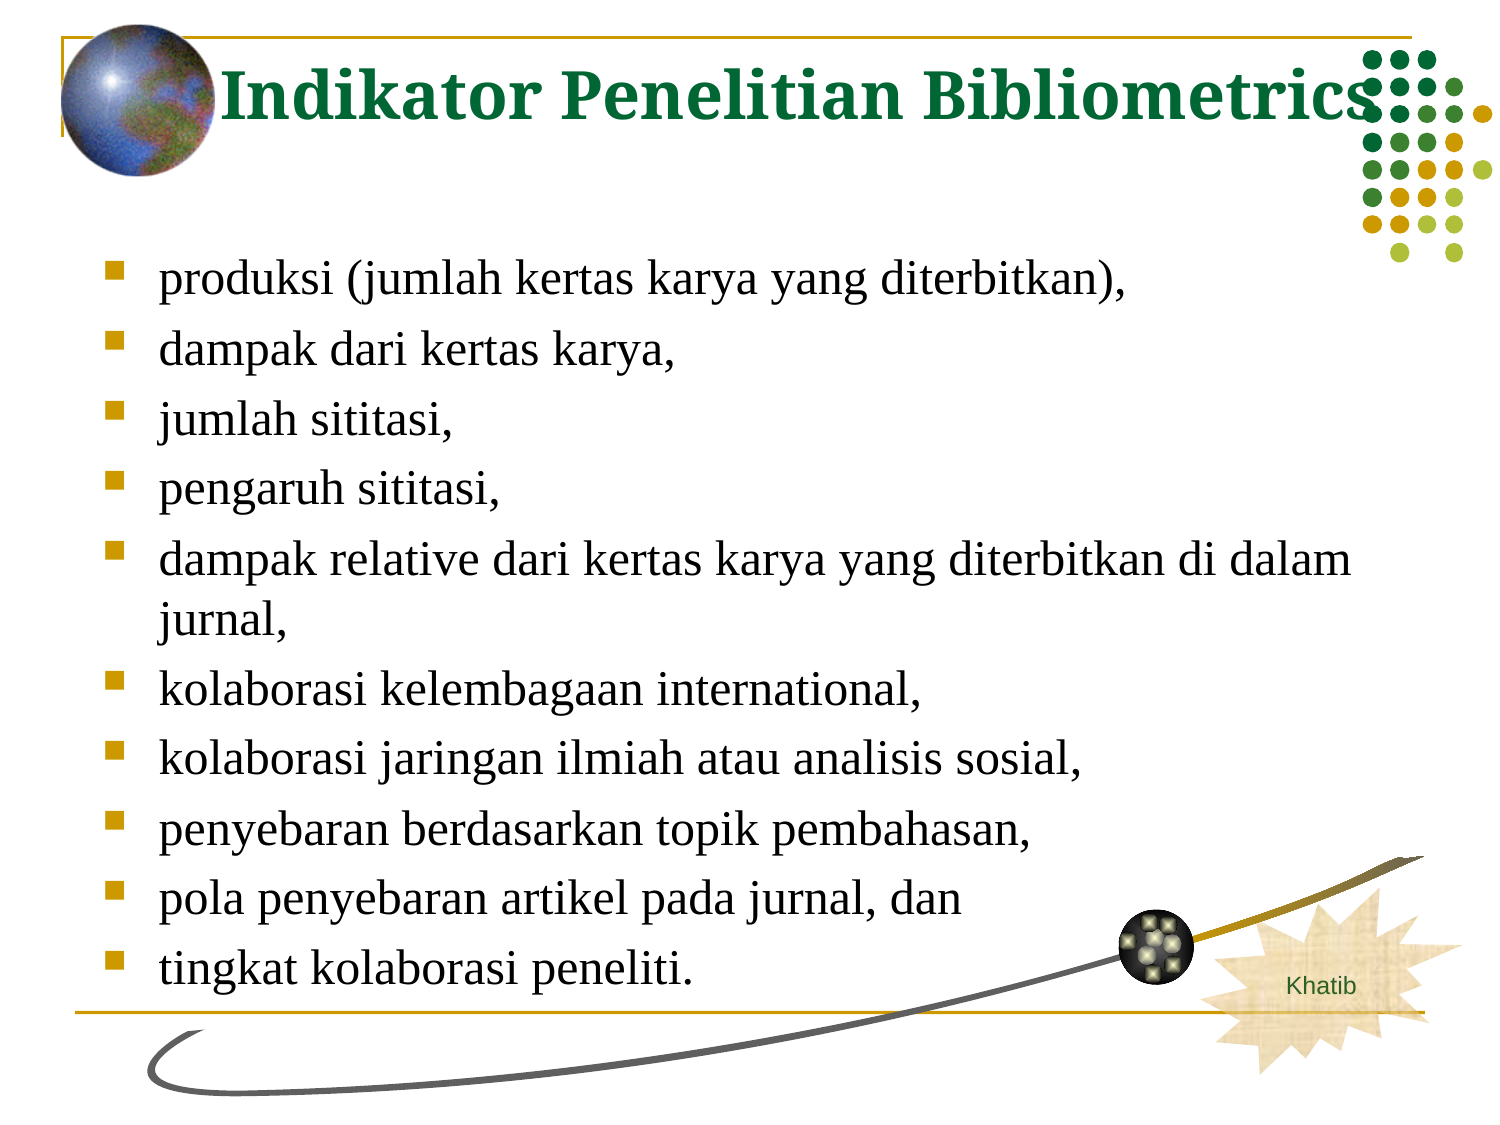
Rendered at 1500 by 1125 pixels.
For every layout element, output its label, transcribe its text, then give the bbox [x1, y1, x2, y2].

picture [50, 12, 225, 188]
title Indikator Penelitian Bibliometrics [174, 45, 1425, 233]
list produksi (jumlah kertas karya yang diterbitkan), dampak dari kertas karya, jumlah sititasi, pengaruh sititasi, dampak relative dari kertas karya yang diterbitkan di dalam jurnal, kolaborasi kelembagaan international, kolaborasi jaringan ilmiah atau analisis sosial, penyebaran berdasarkan topik pembahasan, pola penyebaran artikel pada jurnal, dan tingkat kolaborasi peneliti. [87, 237, 1438, 1056]
